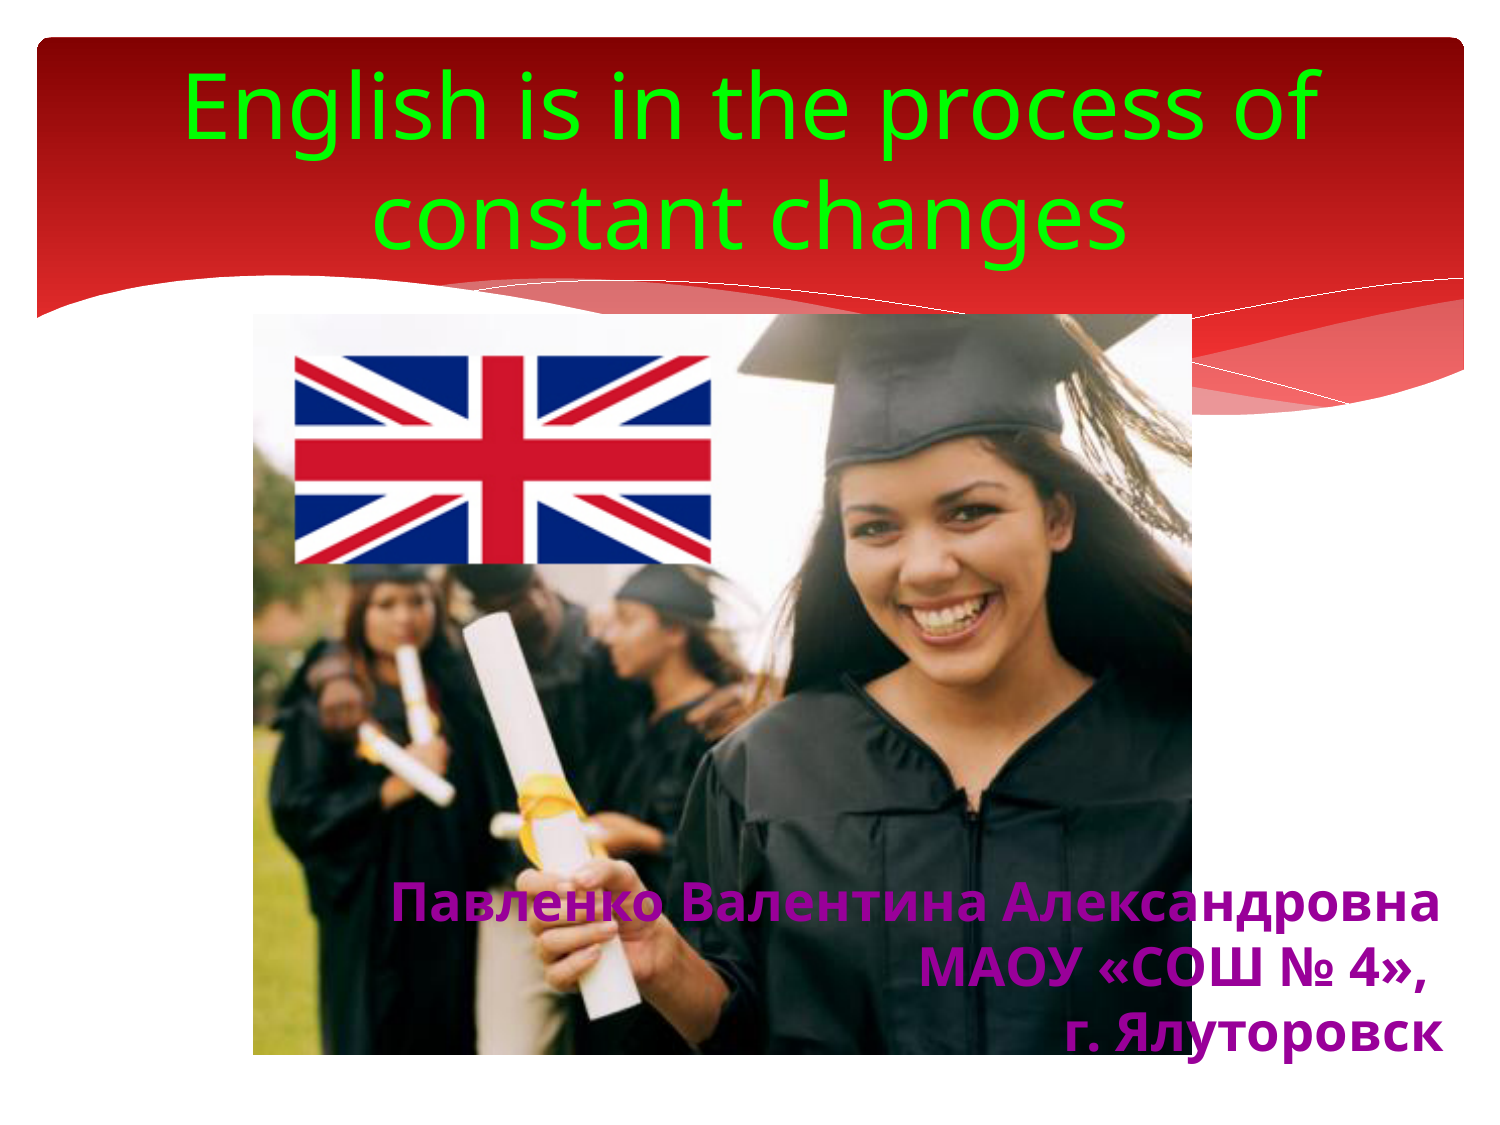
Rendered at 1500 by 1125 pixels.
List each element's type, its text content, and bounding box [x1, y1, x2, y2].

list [253, 314, 1192, 1055]
text_box Павленко Валентина Александровна МАОУ «СОШ № 4», г. Ялуторовск [218, 860, 1459, 1070]
title English is in the process of constant changes [74, 55, 1426, 262]
